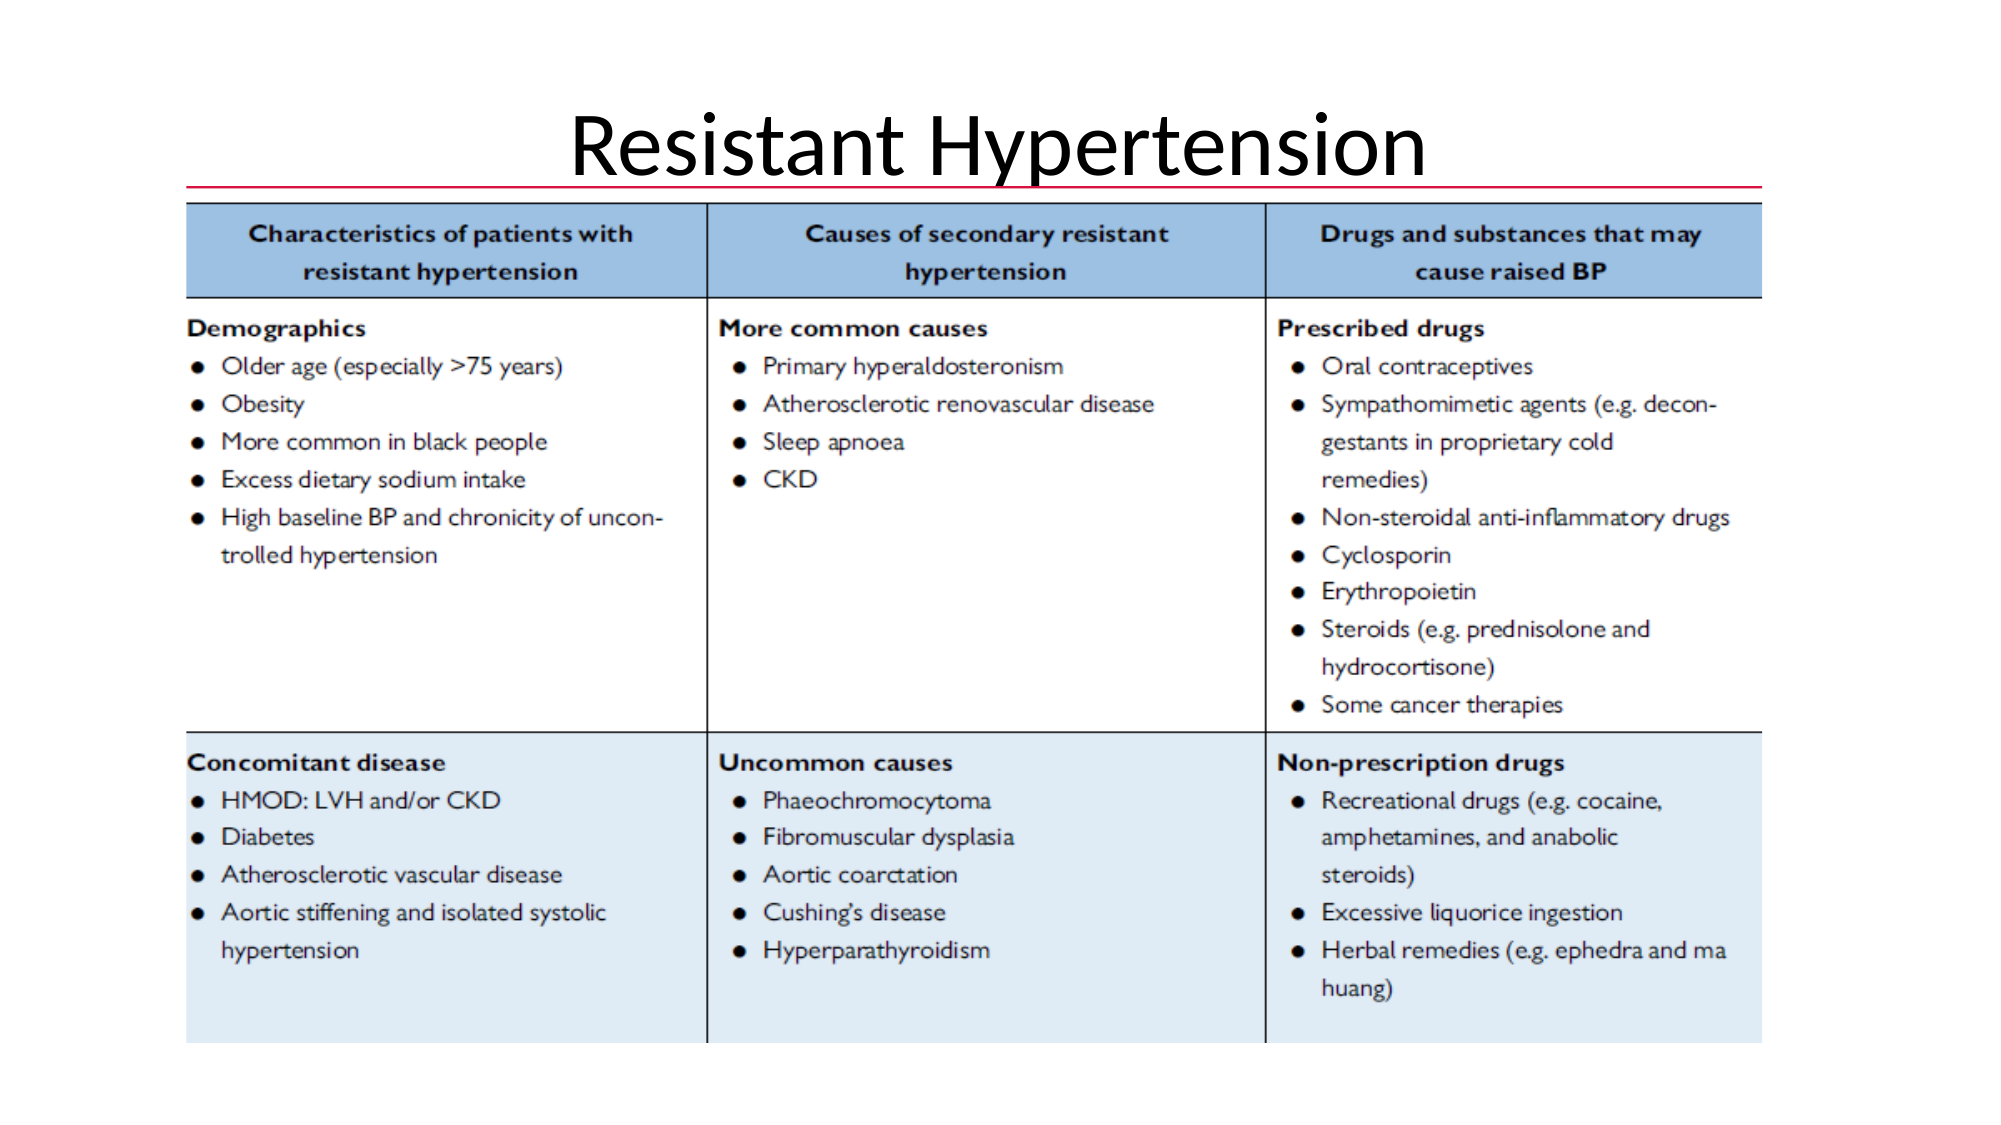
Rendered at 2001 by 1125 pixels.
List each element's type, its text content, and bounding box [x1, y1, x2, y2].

title Resistant Hypertension [99, 45, 1900, 233]
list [186, 185, 1763, 1043]
